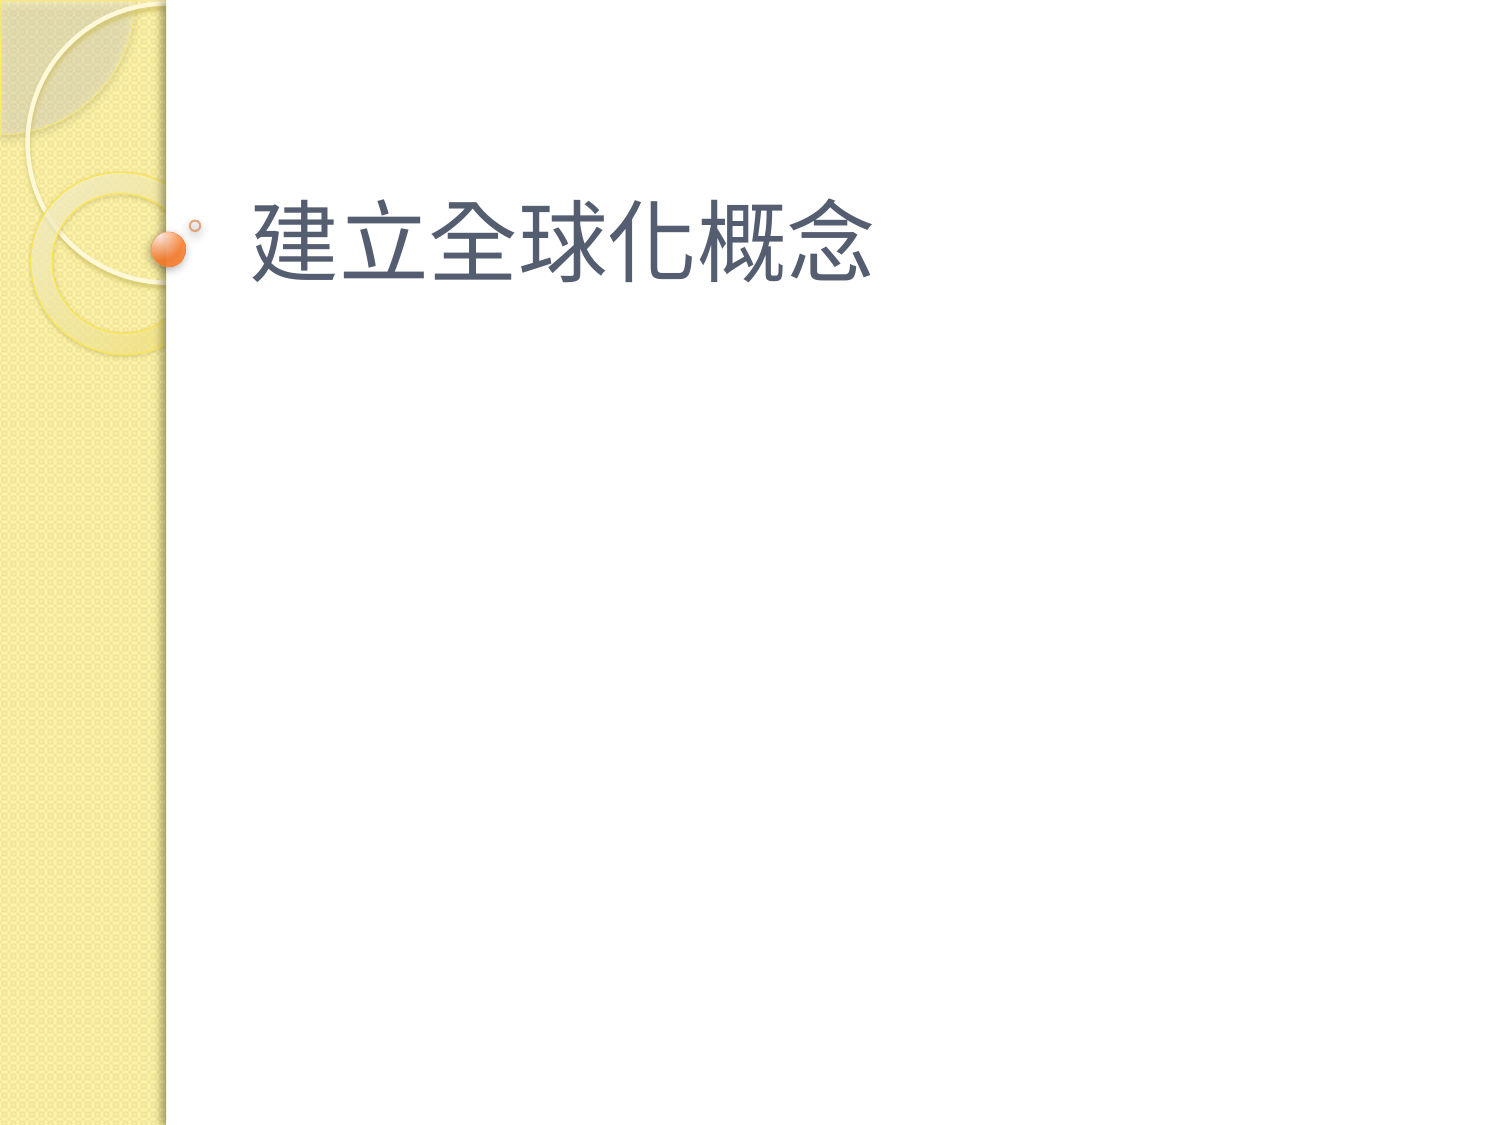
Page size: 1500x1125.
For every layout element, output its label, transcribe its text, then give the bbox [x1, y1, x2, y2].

title 建立全球化概念 [234, 59, 1450, 301]
